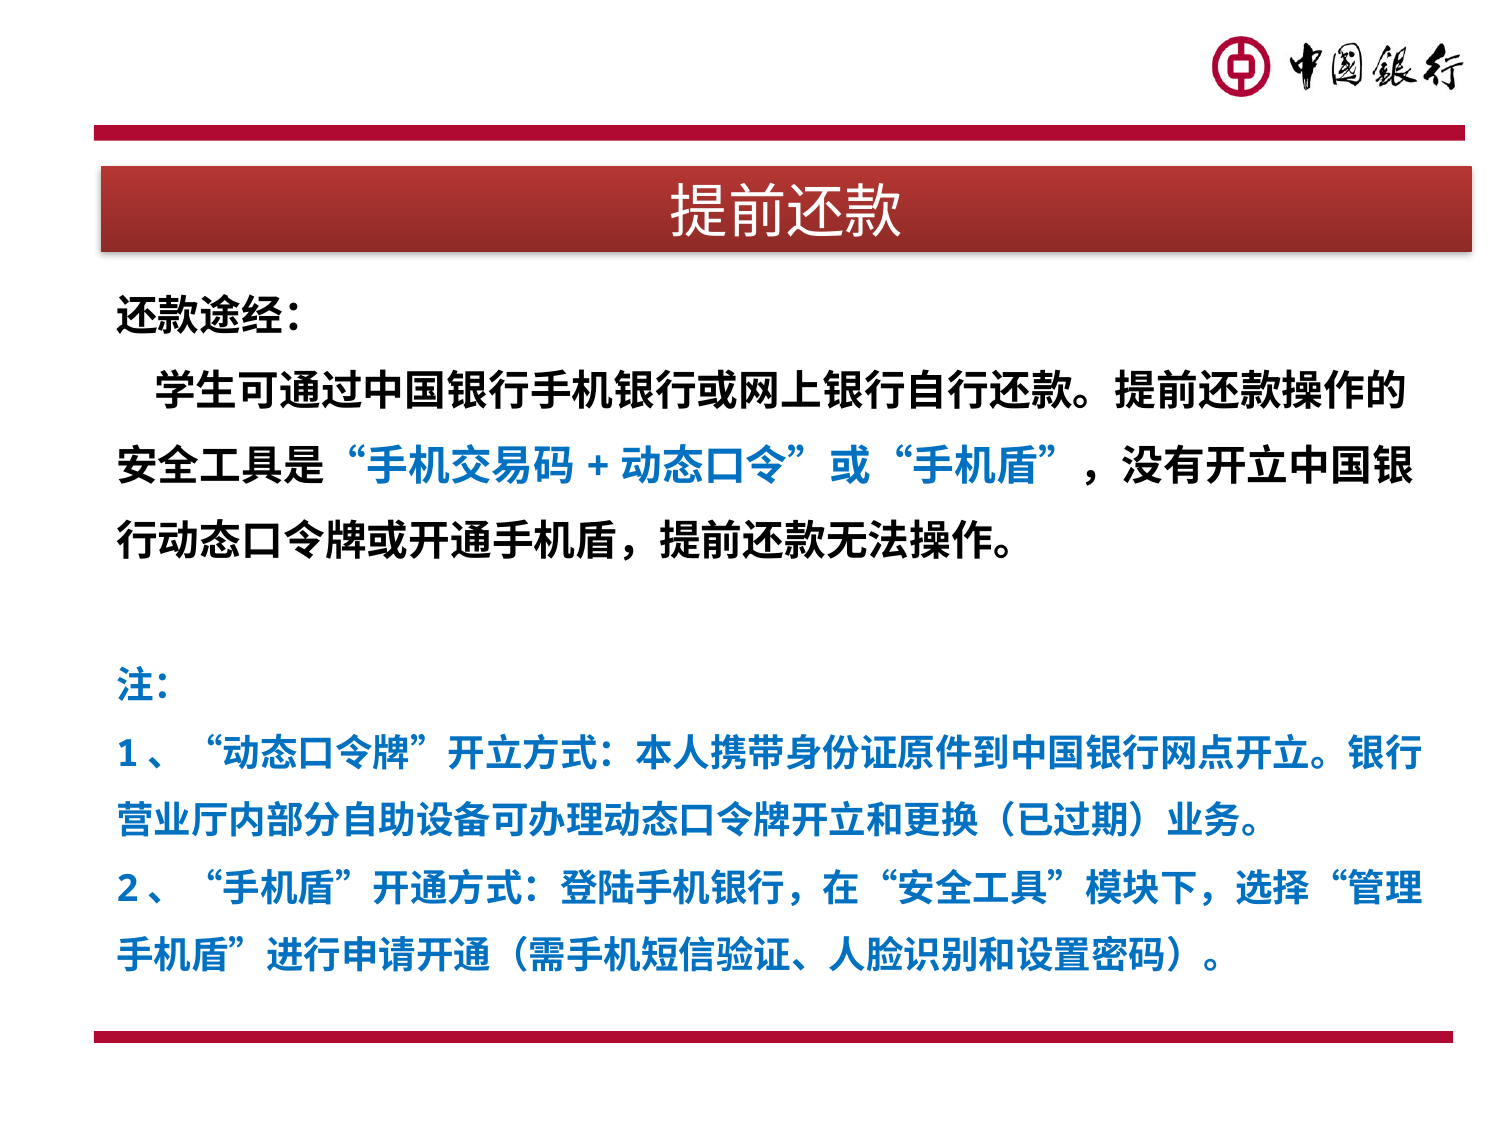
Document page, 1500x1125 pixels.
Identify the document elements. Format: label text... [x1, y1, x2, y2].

text_box 提前还款 [101, 166, 1472, 252]
title 还款途经： 学生可通过中国银行手机银行或网上银行自行还款。提前还款操作的安全工具是“手机交易码+动态口令”或“手机盾”，没有开立中国银行动态口令牌或开通手机盾，提前还款无法操作。 注： 1、“动态口令牌”开立方式：本人携带身份证原件到中国银行网点开立。银行营业厅内部分自助设备可办理动态口令牌开立和更换（已过期）业务。 2、“手机盾”开通方式：登陆手机银行，在“安全工具”模块下，选择“管理手机盾”进行申请开通（需手机短信验证、人脸识别和设置密码）。 [101, 260, 1458, 1034]
text_box [101, 12, 1472, 133]
